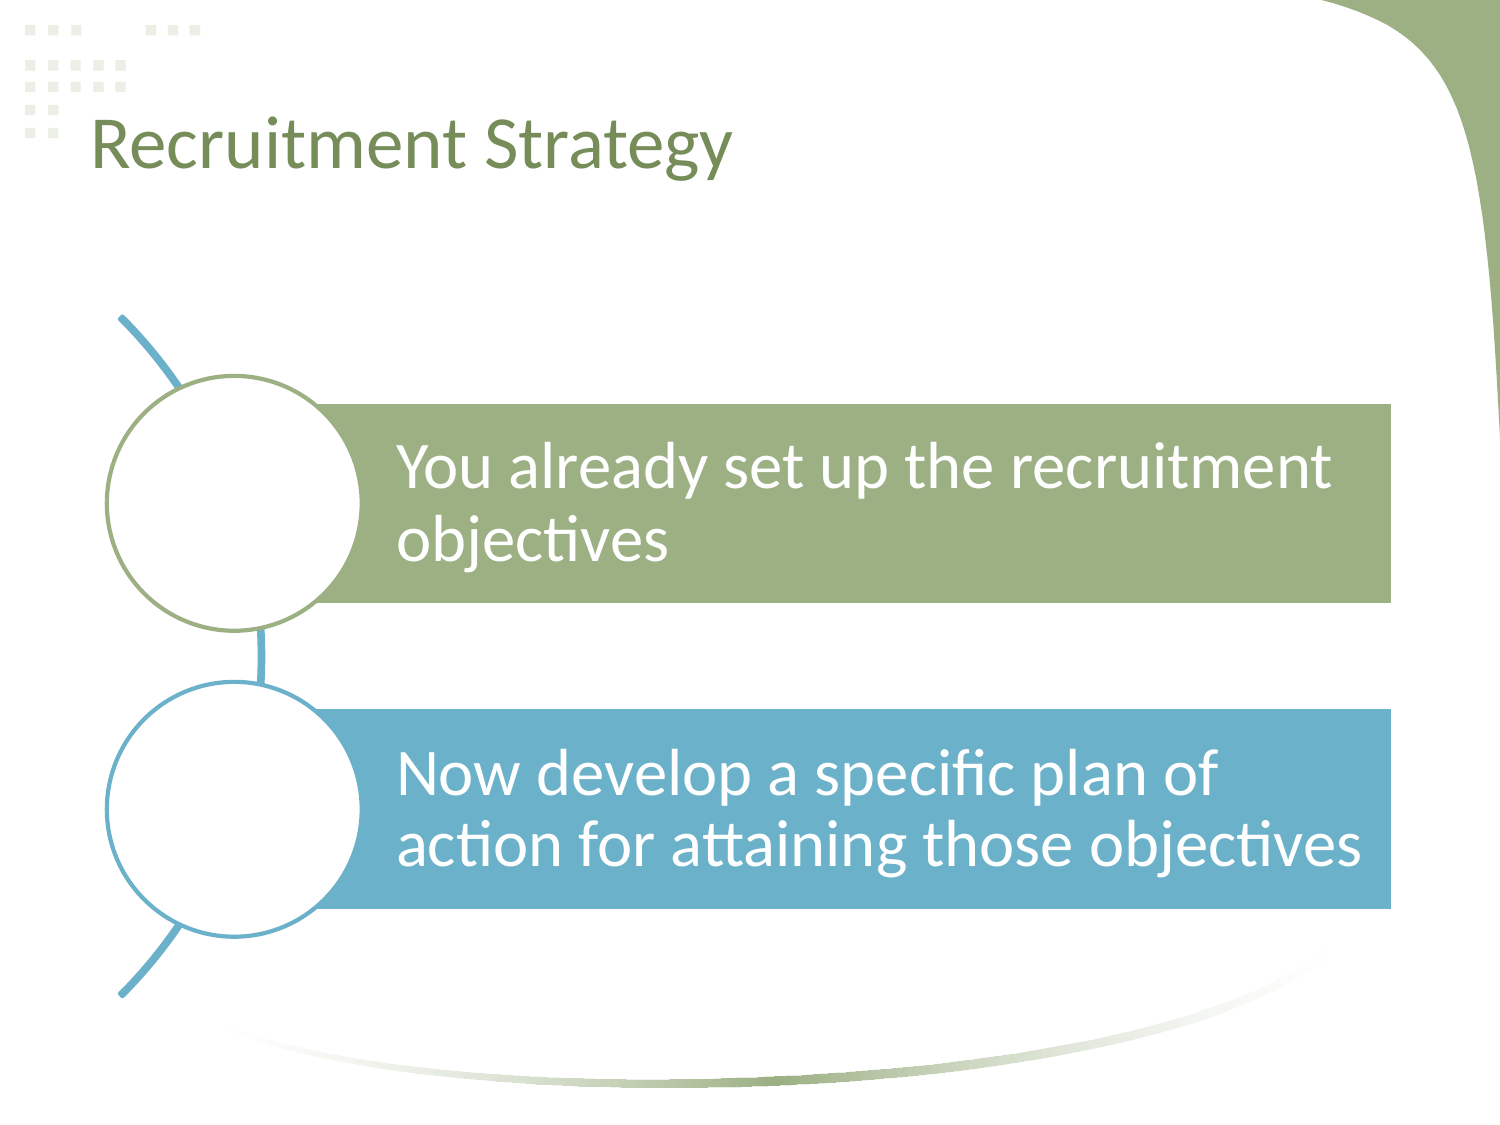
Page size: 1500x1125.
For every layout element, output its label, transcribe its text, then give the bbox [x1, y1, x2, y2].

title Recruitment Strategy [75, 45, 1425, 233]
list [102, 299, 1398, 1014]
